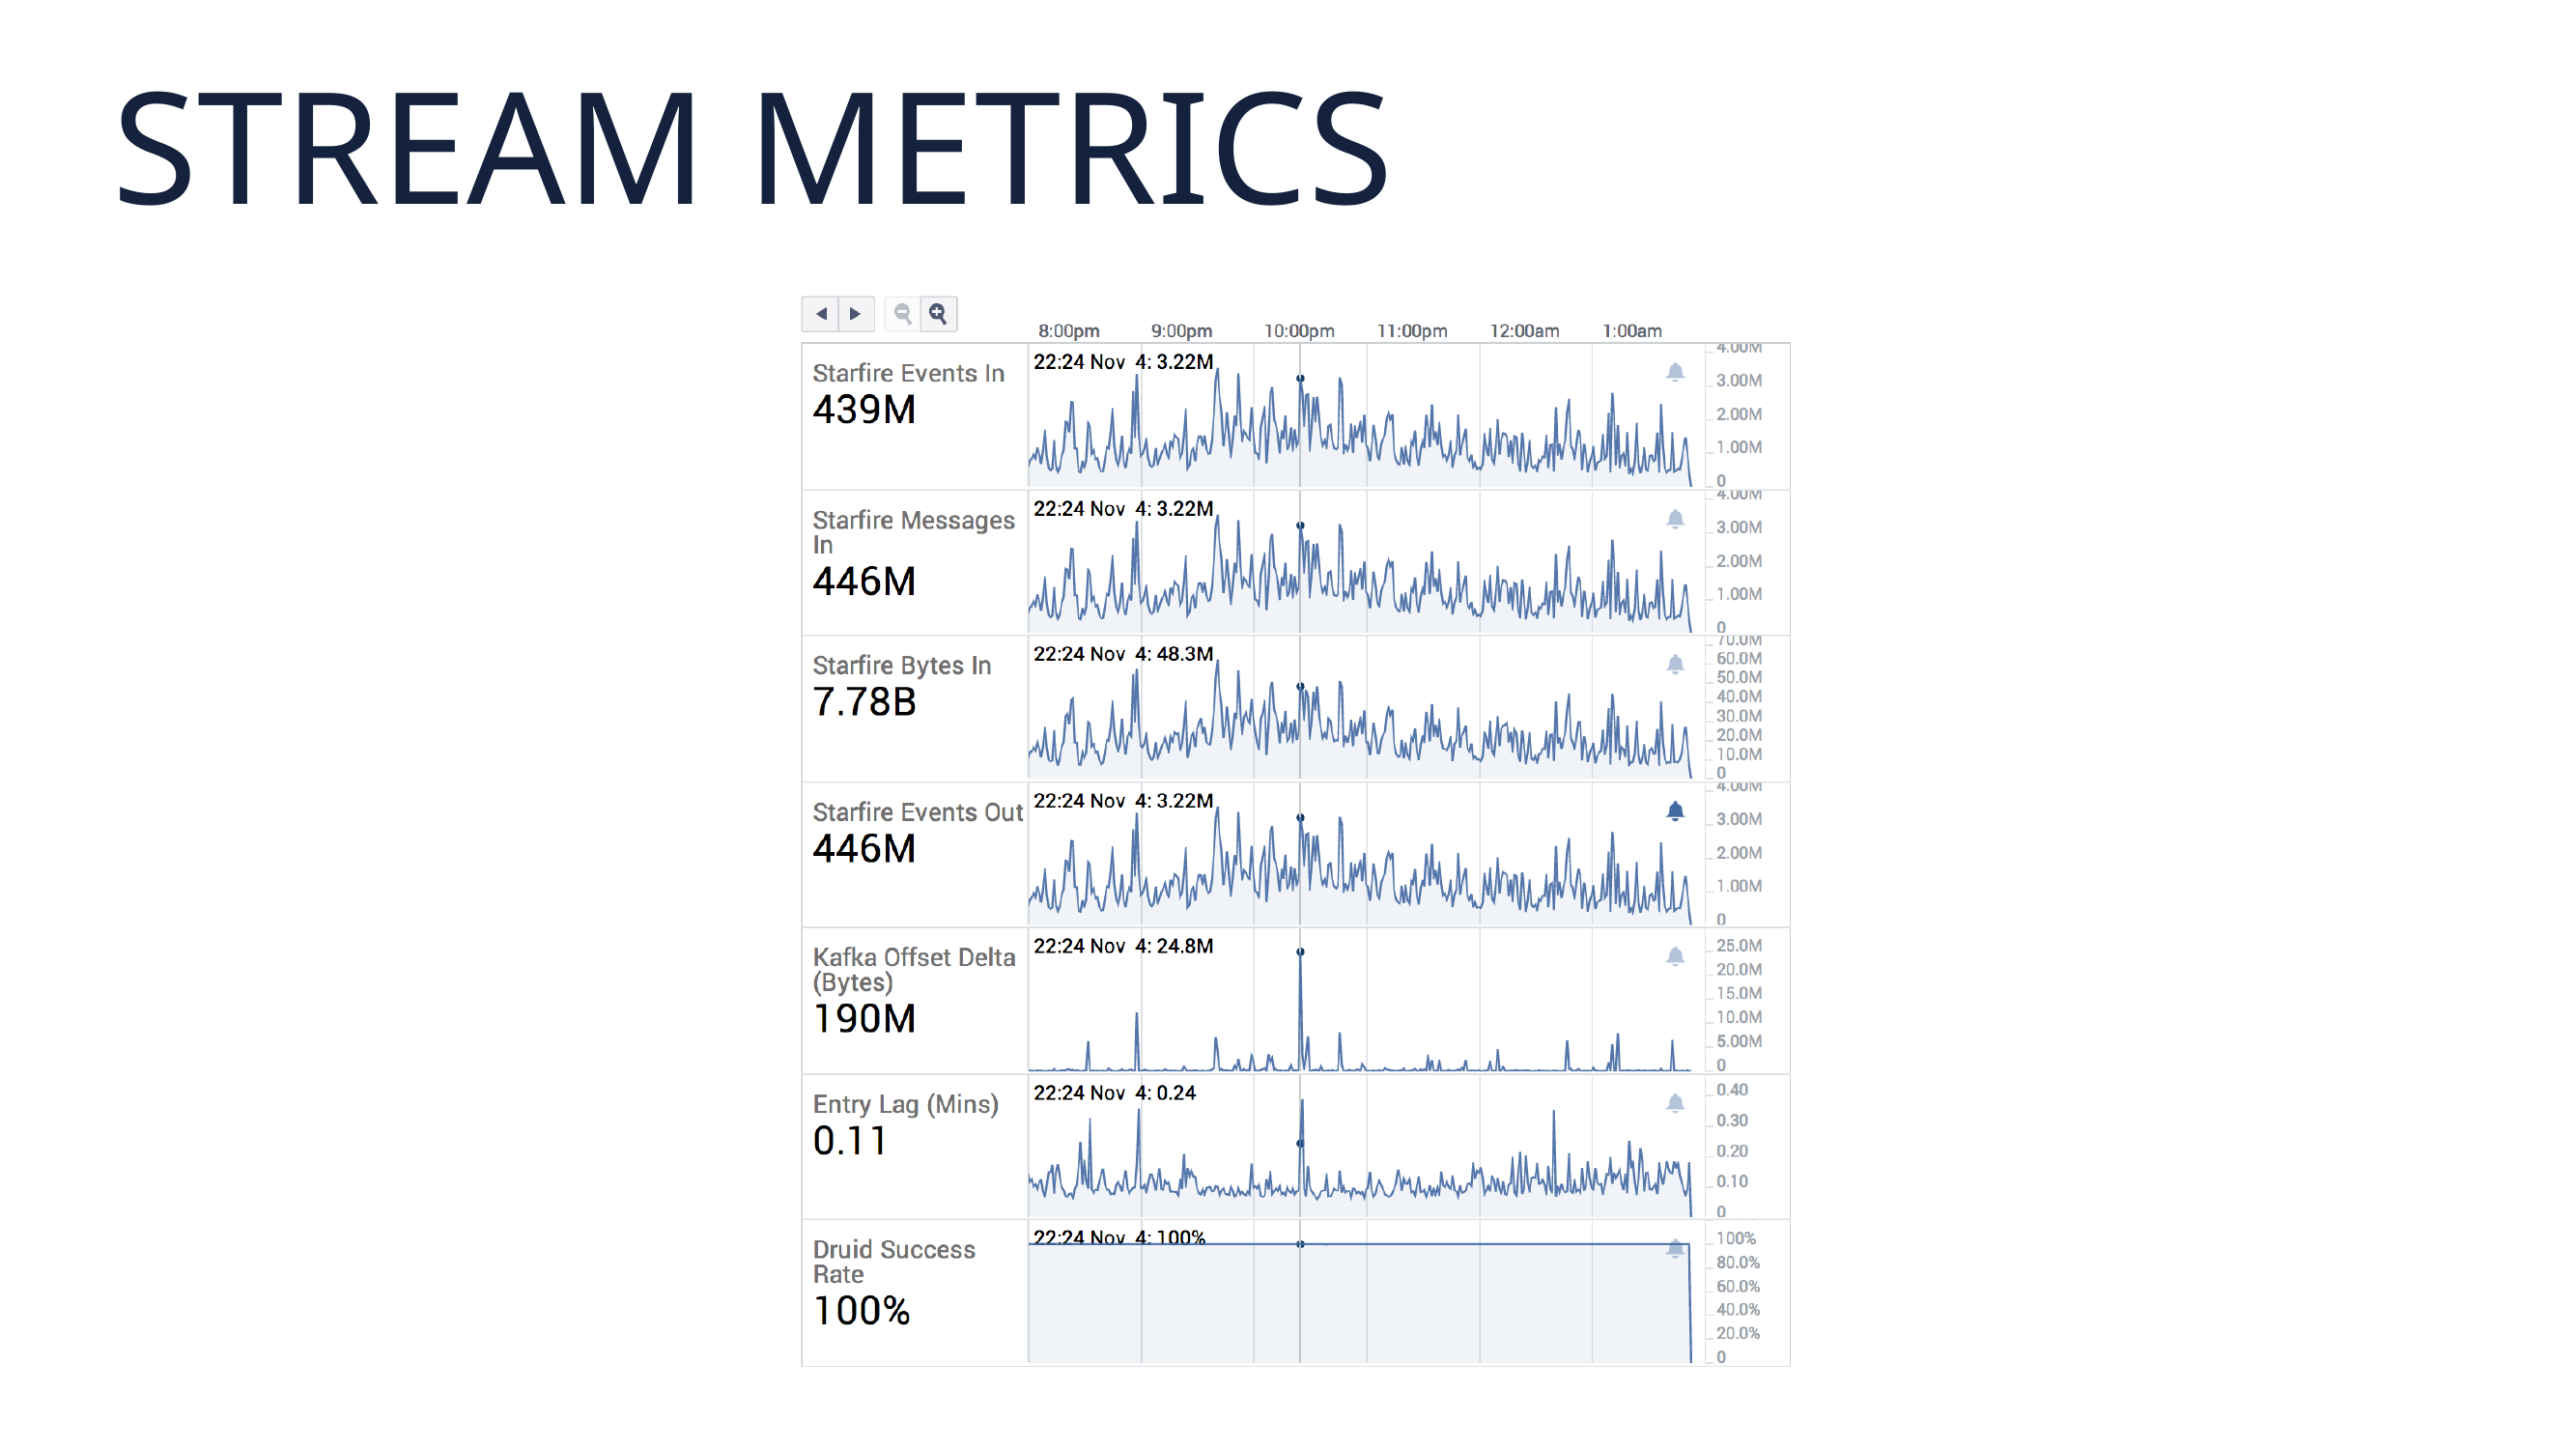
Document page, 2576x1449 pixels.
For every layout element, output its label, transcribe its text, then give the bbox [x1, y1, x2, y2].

picture [795, 290, 1797, 1372]
title STREAM METRICS [112, 42, 2480, 237]
